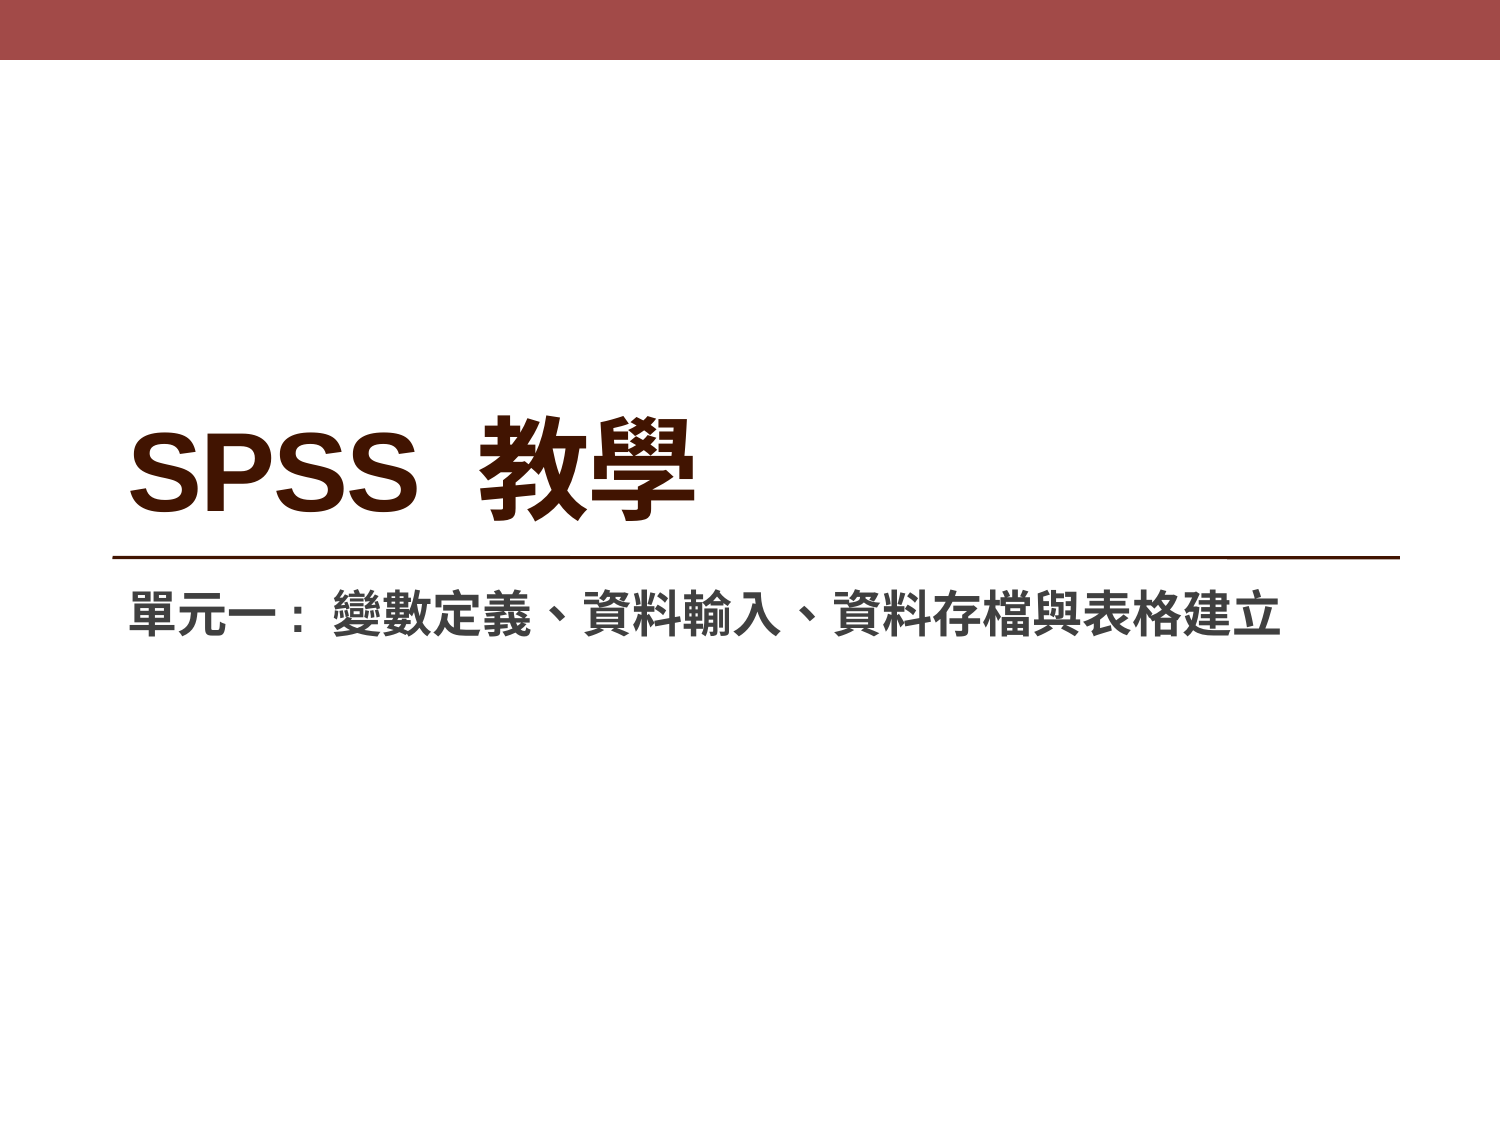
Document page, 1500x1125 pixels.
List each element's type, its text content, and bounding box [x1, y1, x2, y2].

subtitle 單元一: 變數定義、資料輸入、資料存檔與表格建立 [112, 575, 1341, 863]
title SPSS 教學 [112, 224, 1400, 542]
